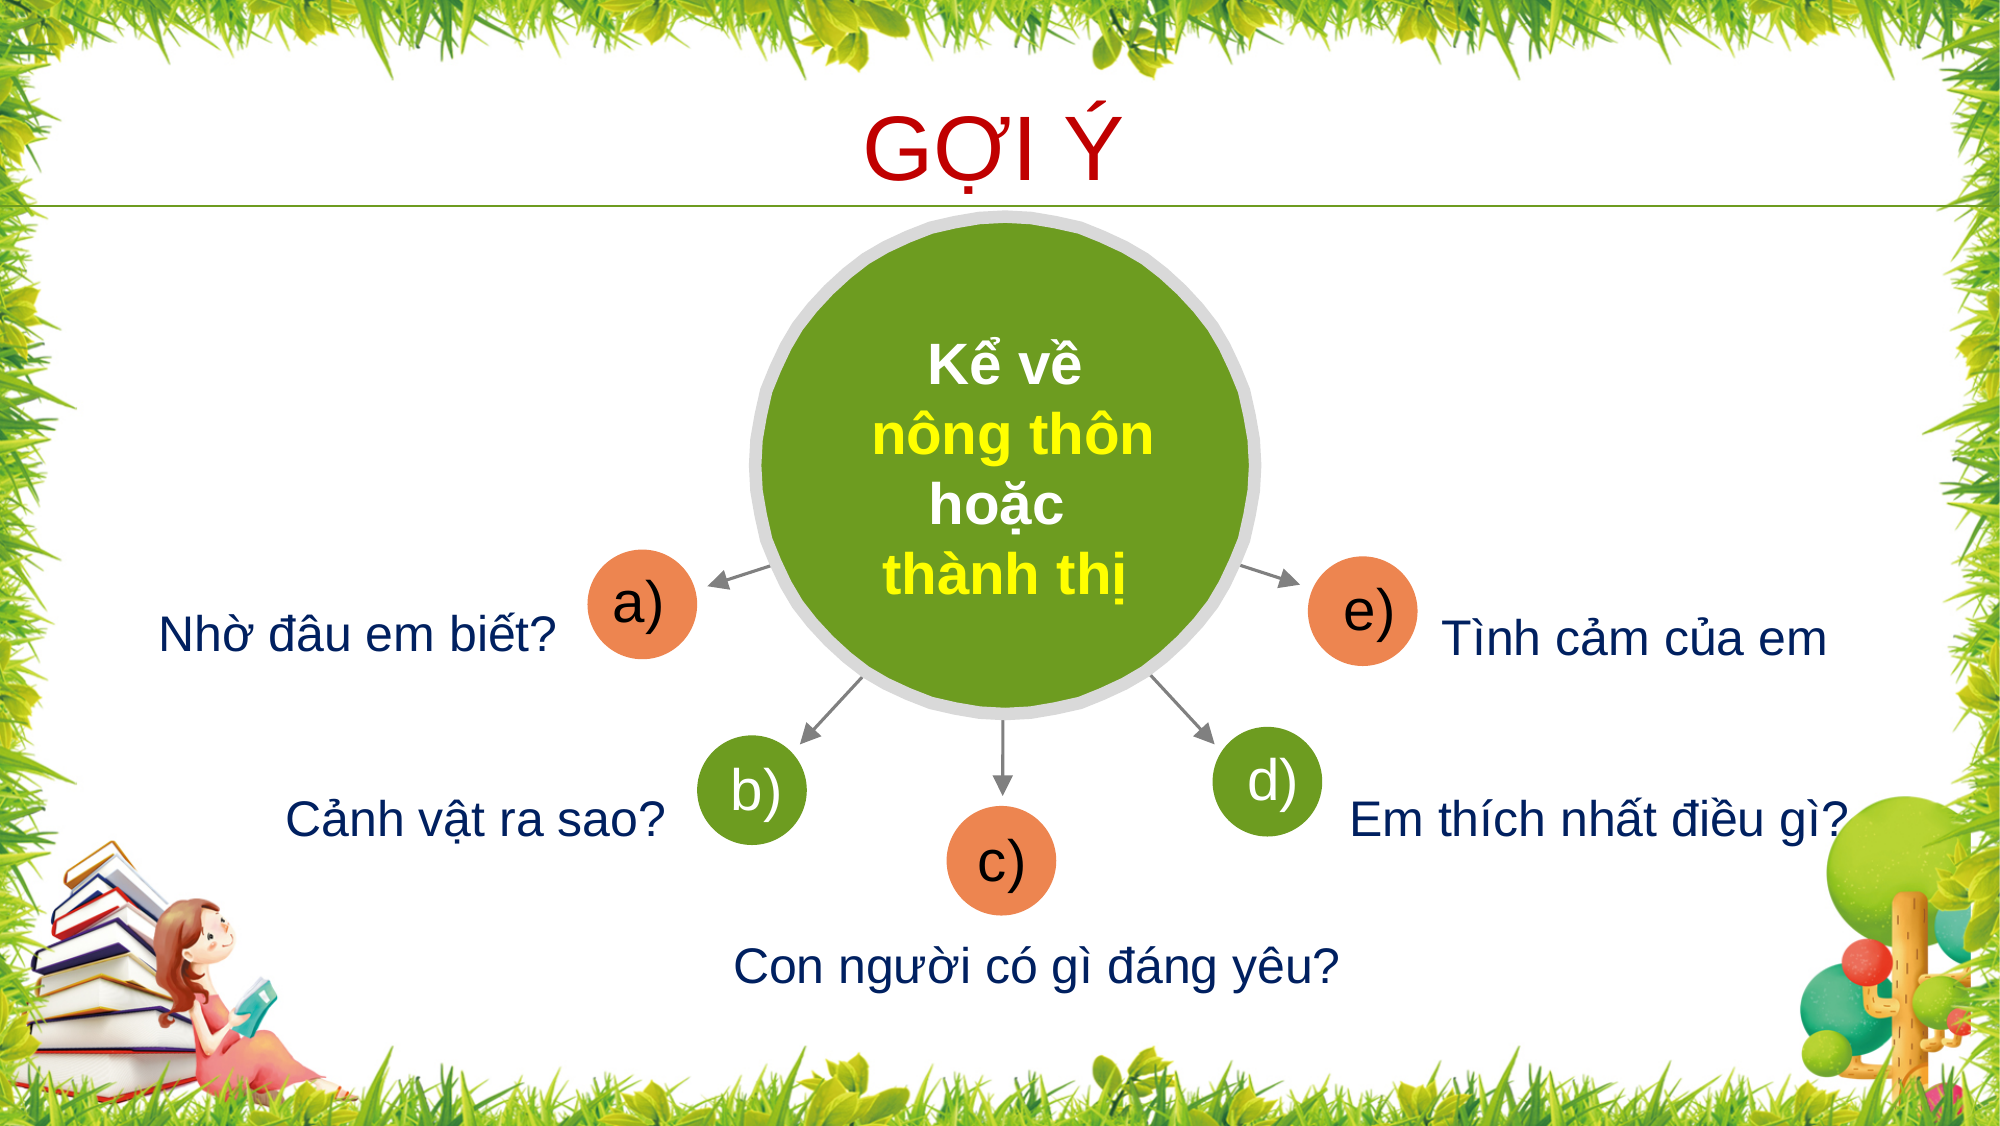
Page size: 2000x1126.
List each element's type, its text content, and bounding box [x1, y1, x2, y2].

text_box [946, 805, 1057, 916]
text_box Con người có gì đáng yêu? [687, 914, 1388, 1001]
text_box Em thích nhất điều gì? [1349, 774, 1920, 847]
text_box [1234, 724, 1301, 735]
picture [0, 207, 2000, 1126]
text_box [1305, 565, 1405, 669]
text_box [1126, 723, 1215, 745]
text_box d) [1232, 735, 1321, 820]
text_box [612, 547, 673, 556]
text_box [1330, 554, 1395, 564]
text_box [695, 746, 793, 848]
text_box Tình cảm của em [1441, 593, 1900, 666]
text_box [599, 642, 686, 662]
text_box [0, 83, 2000, 207]
text_box Nhờ đâu em biết? [120, 588, 558, 661]
text_box [687, 569, 700, 640]
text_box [799, 723, 888, 745]
text_box [1321, 762, 1325, 801]
text_box [1210, 737, 1310, 839]
text_box [585, 569, 597, 639]
text_box e) [1329, 564, 1418, 650]
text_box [754, 216, 1256, 715]
text_box Cảnh vật ra sao? [79, 774, 667, 847]
text_box [718, 733, 786, 744]
text_box a) [597, 556, 687, 642]
text_box [805, 769, 809, 811]
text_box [707, 553, 749, 587]
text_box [1261, 551, 1301, 585]
text_box b) [715, 744, 805, 830]
picture [0, 0, 2000, 83]
